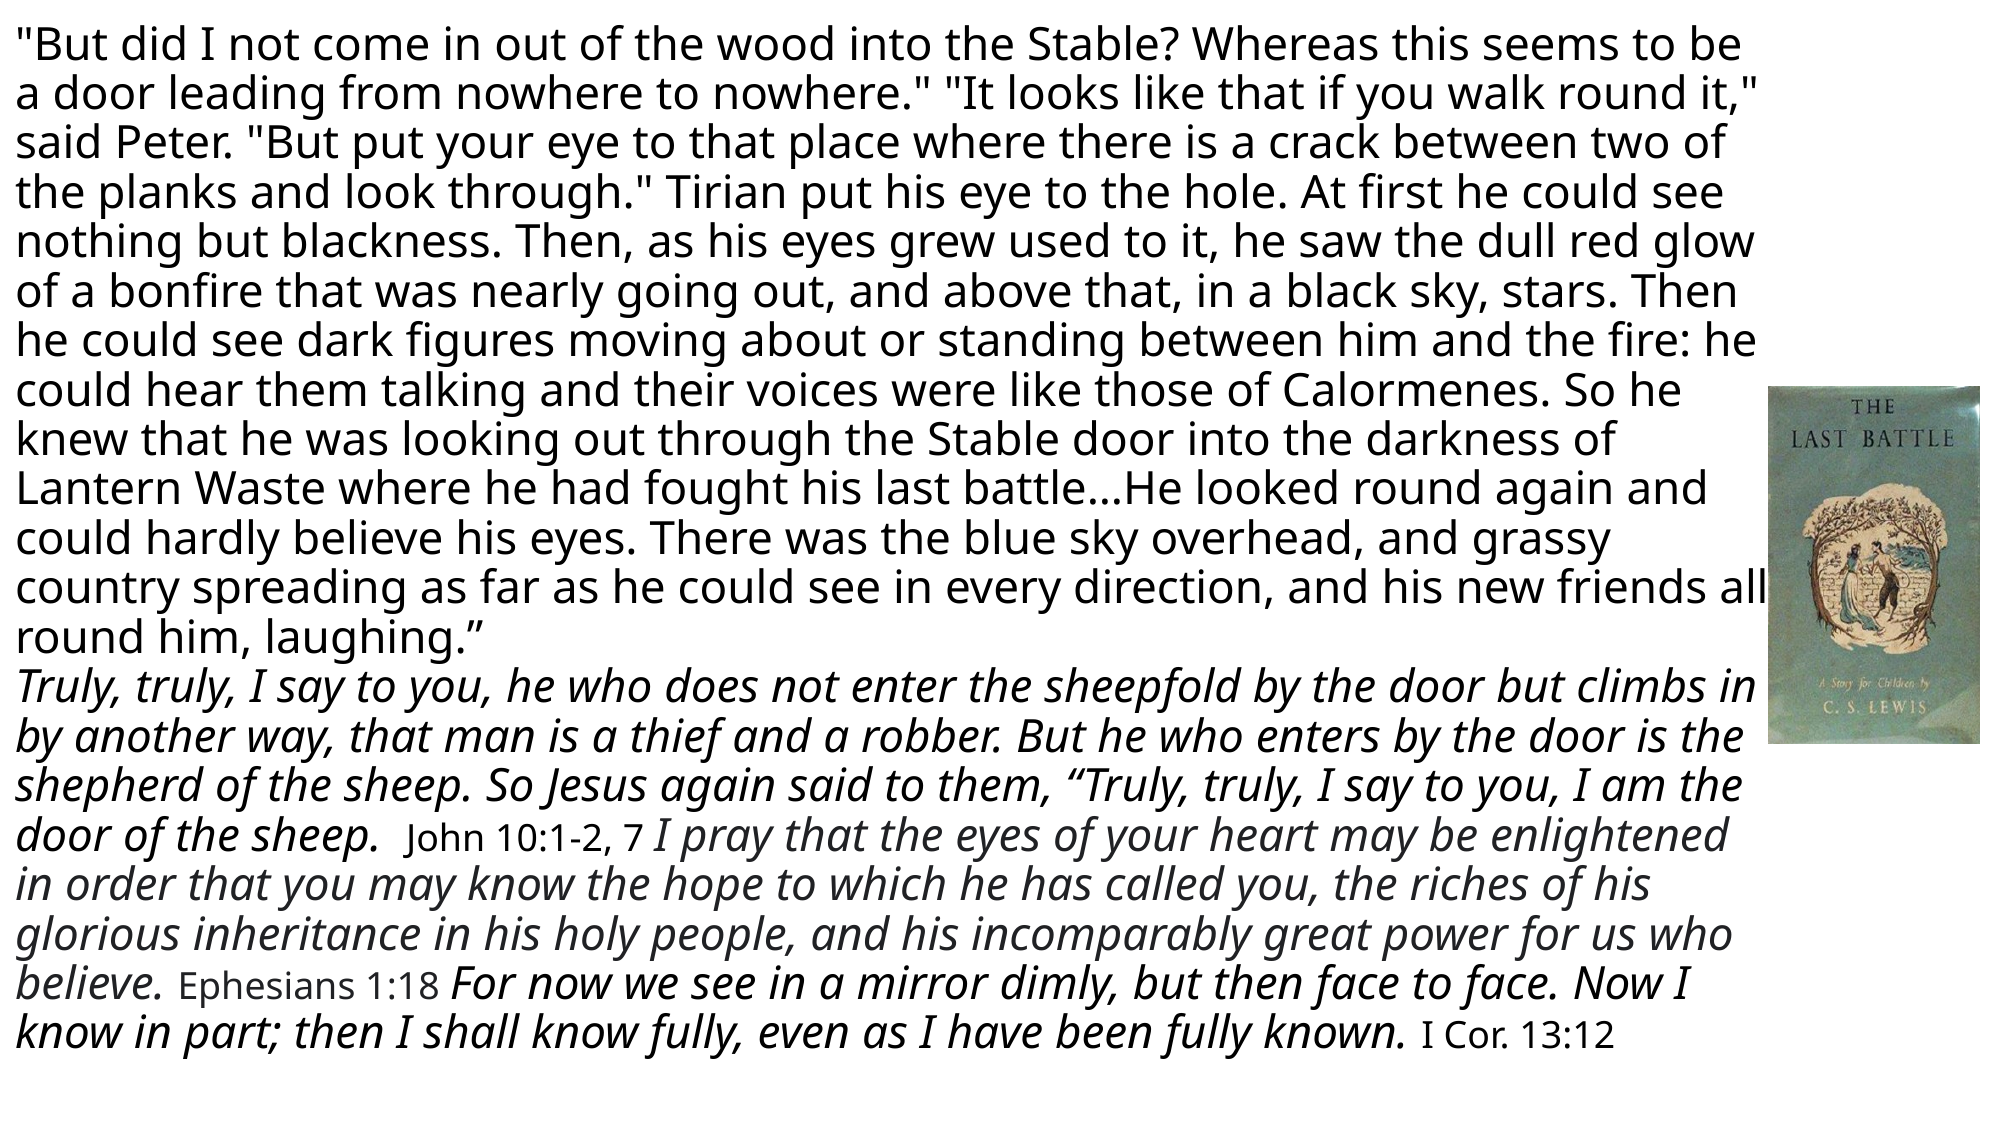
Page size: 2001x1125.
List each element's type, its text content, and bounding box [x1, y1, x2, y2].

text_box [1083, 985, 1114, 1046]
title The image of the door and ways of seeing—looking at and looking through "But did I not come in out of the wood into the Stable? Whereas this seems to be a door leading from nowhere to nowhere." "It looks like that if you walk round it," said Peter. "But put your eye to that place where there is a crack between two of the planks and look through." Tirian put his eye to the hole. At first he could see nothing but blackness. Then, as his eyes grew used to it, he saw the dull red glow of a bonfire that was nearly going out, and above that, in a black sky, stars. Then he could see dark figures moving about or standing between him and the fire: he could hear them talking and their voices were like those of Calormenes. So he knew that he was looking out through the Stable door into the darkness of Lantern Waste where he had fought his last battle…He looked round again and could hardly believe his eyes. There was the blue sky overhead, and grassy country spreading as far as he could see in every direction, and his new friends all round him, laughing.” Truly, truly, I say to you, he who does not enter the sheepfold by the door but climbs in by another way, that man is a thief and a robber. But he who enters by the door is the shepherd of the sheep. So Jesus again said to them, “Truly, truly, I say to you, I am the door of the sheep. John 10:1-2, 7 I pray that the eyes of your heart may be enlightened in order that you may know the hope to which he has called you, the riches of his glorious inheritance in his holy people, and his incomparably great power for us who believe. Ephesians 1:18 For now we see in a mirror dimly, but then face to face. Now I know in part; then I shall know fully, even as I have been fully known. I Cor. 13:12 [0, 0, 1786, 1122]
picture [1768, 386, 1980, 744]
text_box [0, 0, 31, 75]
